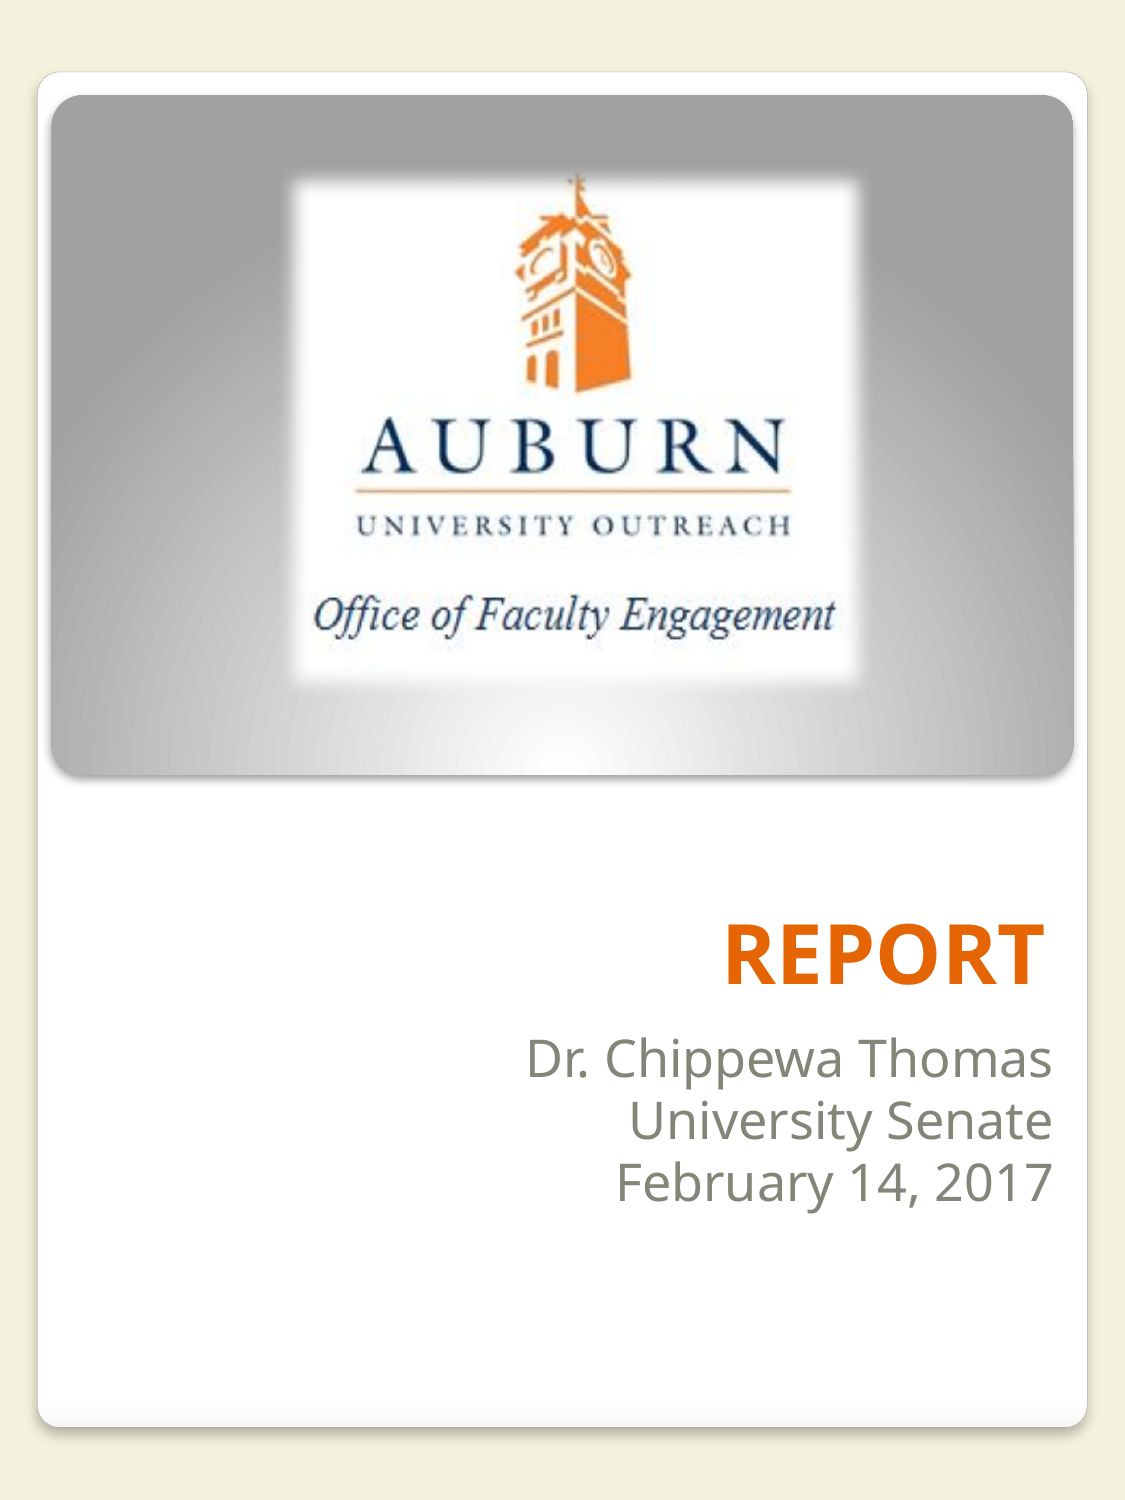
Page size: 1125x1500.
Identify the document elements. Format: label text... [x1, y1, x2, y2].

title REPORT [96, 687, 1054, 1010]
subtitle Dr. Chippewa Thomas University Senate February 14, 2017 [81, 1025, 1069, 1409]
picture [274, 162, 876, 701]
